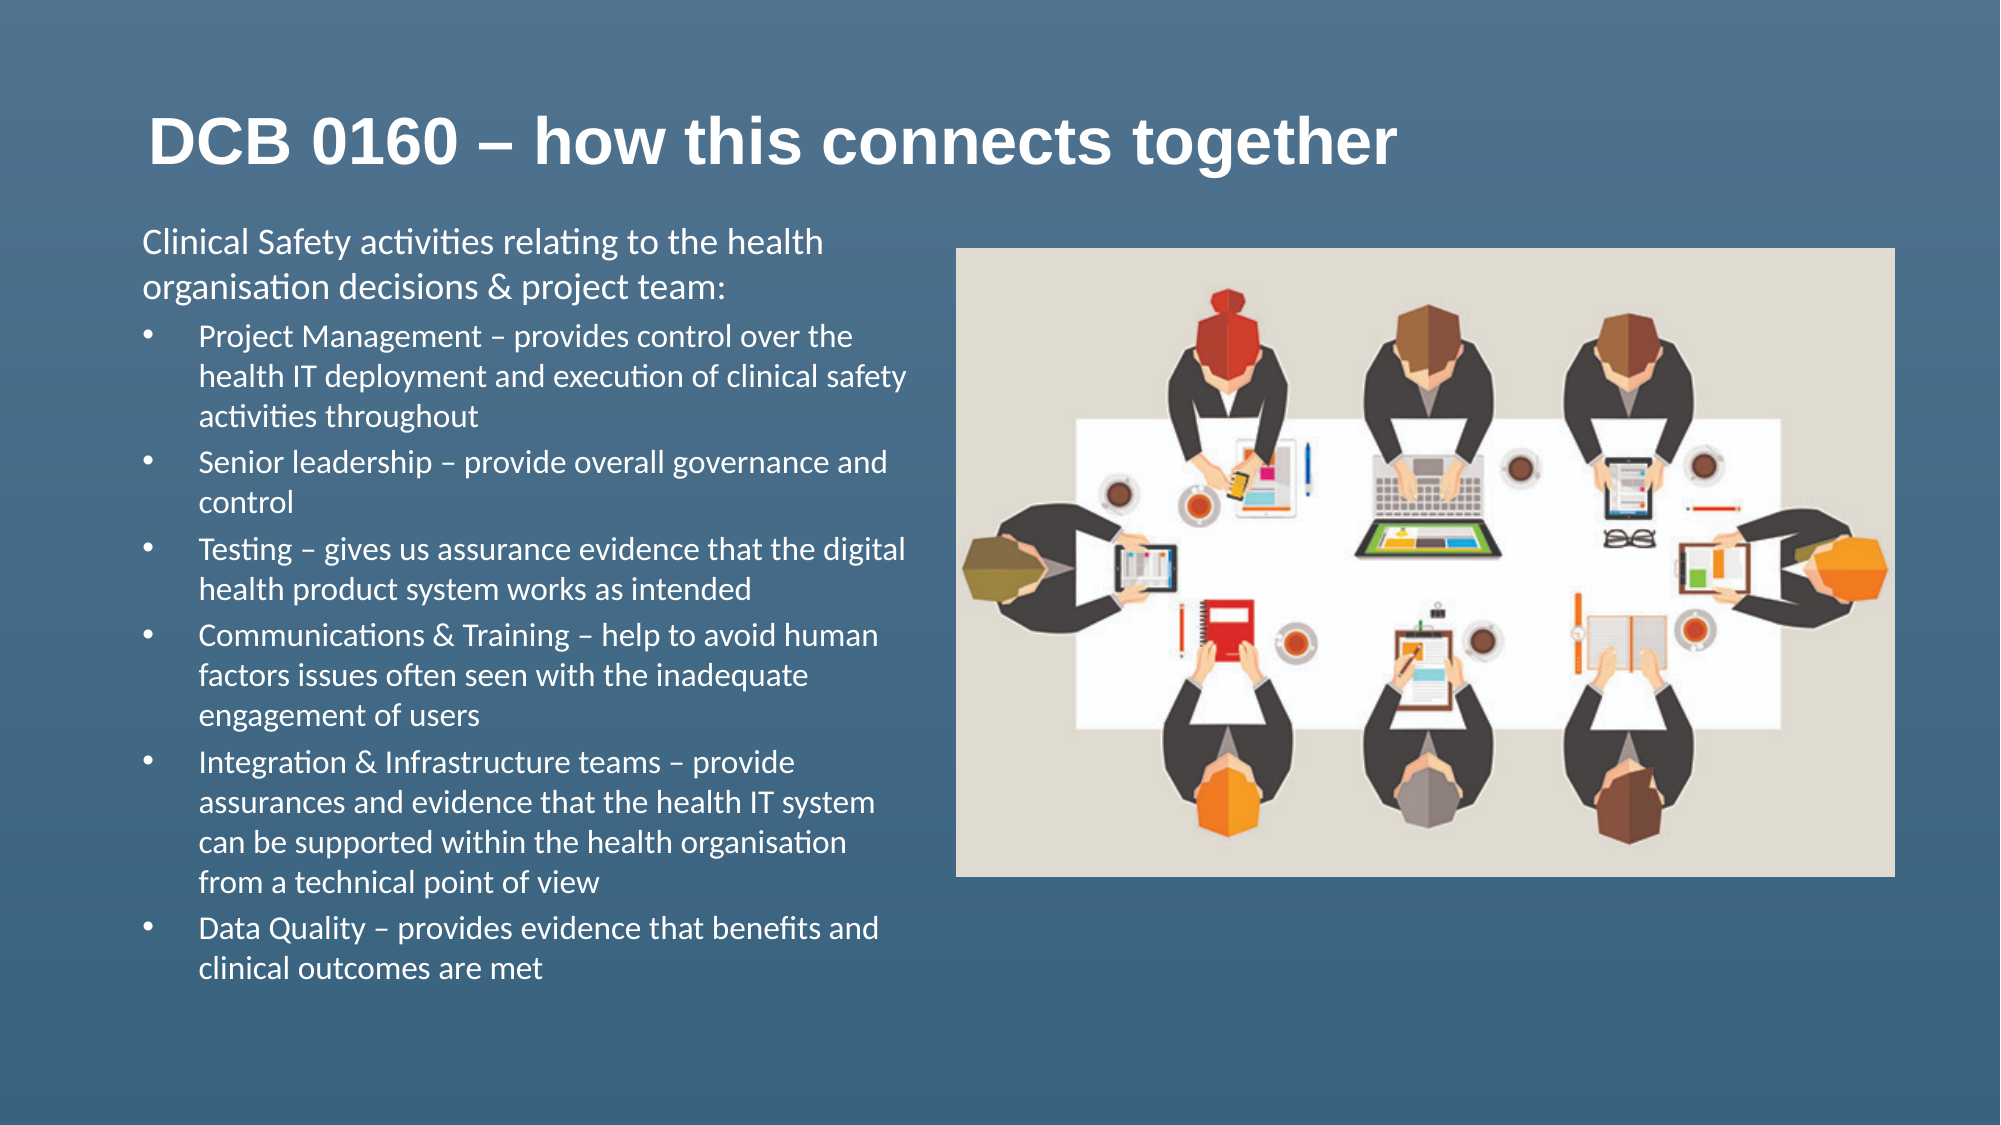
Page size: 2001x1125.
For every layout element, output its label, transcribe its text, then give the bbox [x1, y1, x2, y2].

text_box Clinical Safety activities relating to the health organisation decisions & project team: Project Management – provides control over the health IT deployment and execution of clinical safety activities throughout Senior leadership – provide overall governance and control Testing – gives us assurance evidence that the digital health product system works as intended Communications & Training – help to avoid human factors issues often seen with the inadequate engagement of users Integration & Infrastructure teams – provide assurances and evidence that the health IT system can be supported within the health organisation from a technical point of view Data Quality – provides evidence that benefits and clinical outcomes are met [127, 210, 932, 994]
text_box DCB 0160 – how this connects together [133, 99, 1895, 196]
picture [956, 248, 1895, 877]
